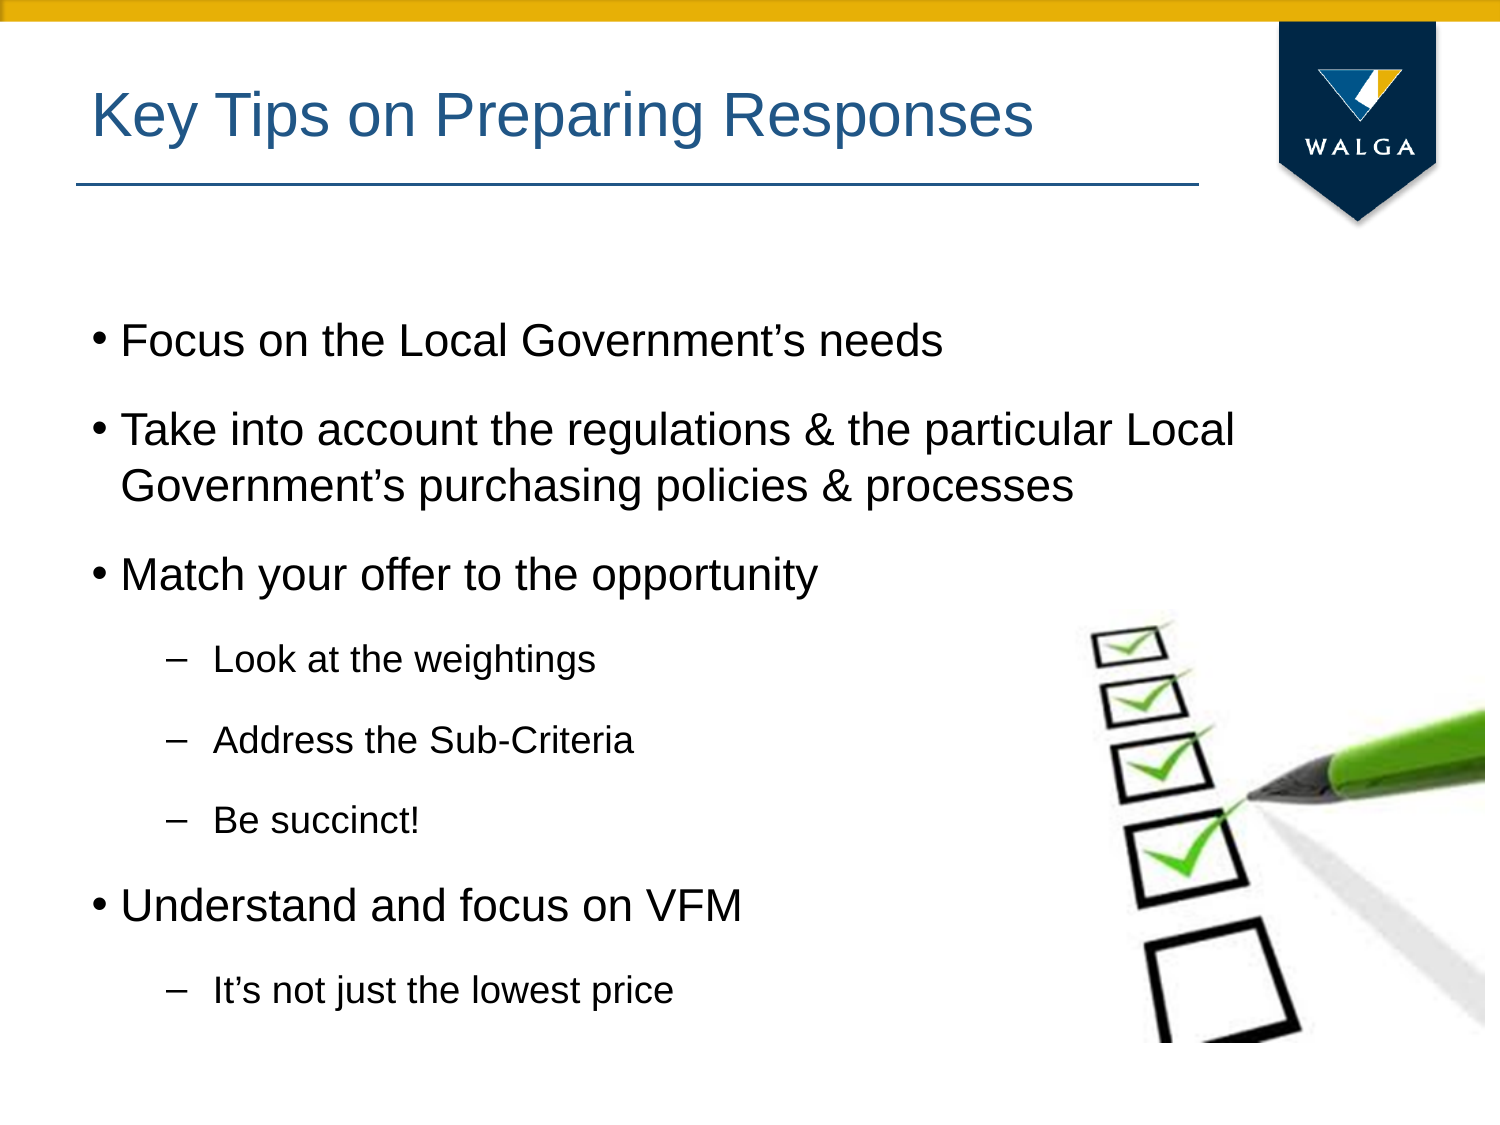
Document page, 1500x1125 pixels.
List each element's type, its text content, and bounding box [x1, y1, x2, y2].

list Focus on the Local Government’s needs Take into account the regulations & the particular Local Government’s purchasing policies & processes Match your offer to the opportunity Look at the weightings Address the Sub-Criteria Be succinct! Understand and focus on VFM It’s not just the lowest price [76, 302, 1424, 1024]
list Key Tips on Preparing Responses [76, 66, 1424, 185]
picture [0, 0, 1500, 231]
picture [974, 609, 1485, 1043]
